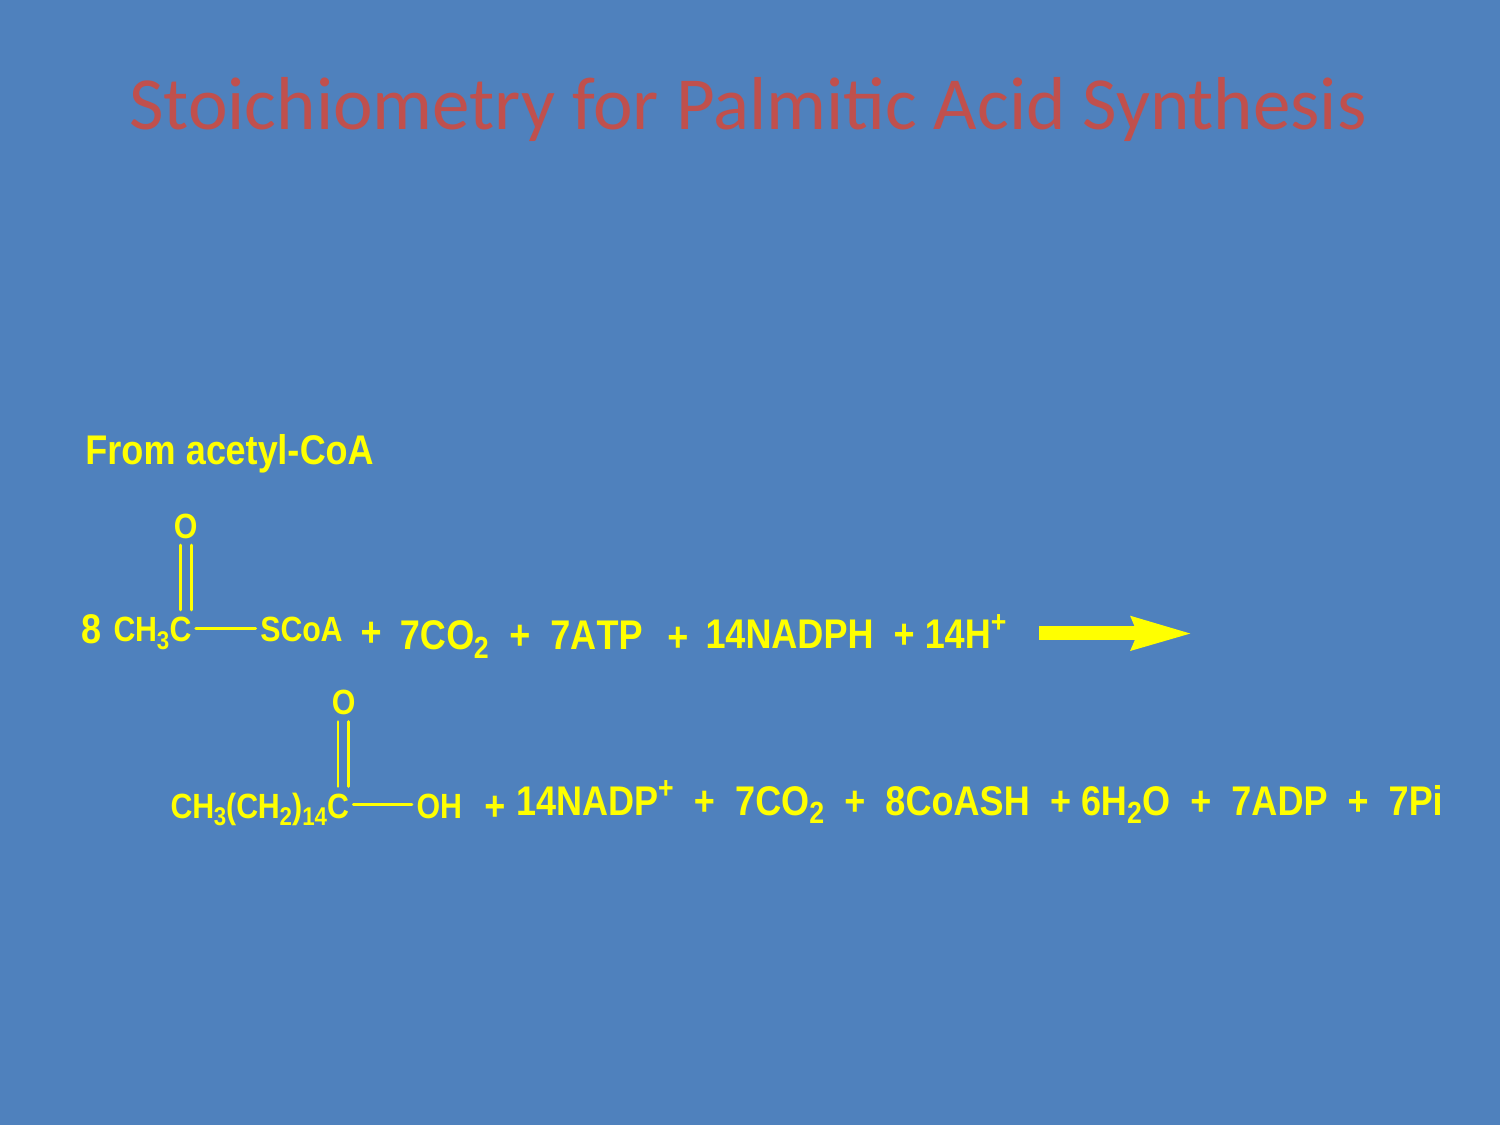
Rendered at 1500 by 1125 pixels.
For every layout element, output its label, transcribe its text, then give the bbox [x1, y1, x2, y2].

title Stoichiometry for Palmitic Acid Synthesis [27, 24, 1487, 175]
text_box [74, 424, 1451, 838]
